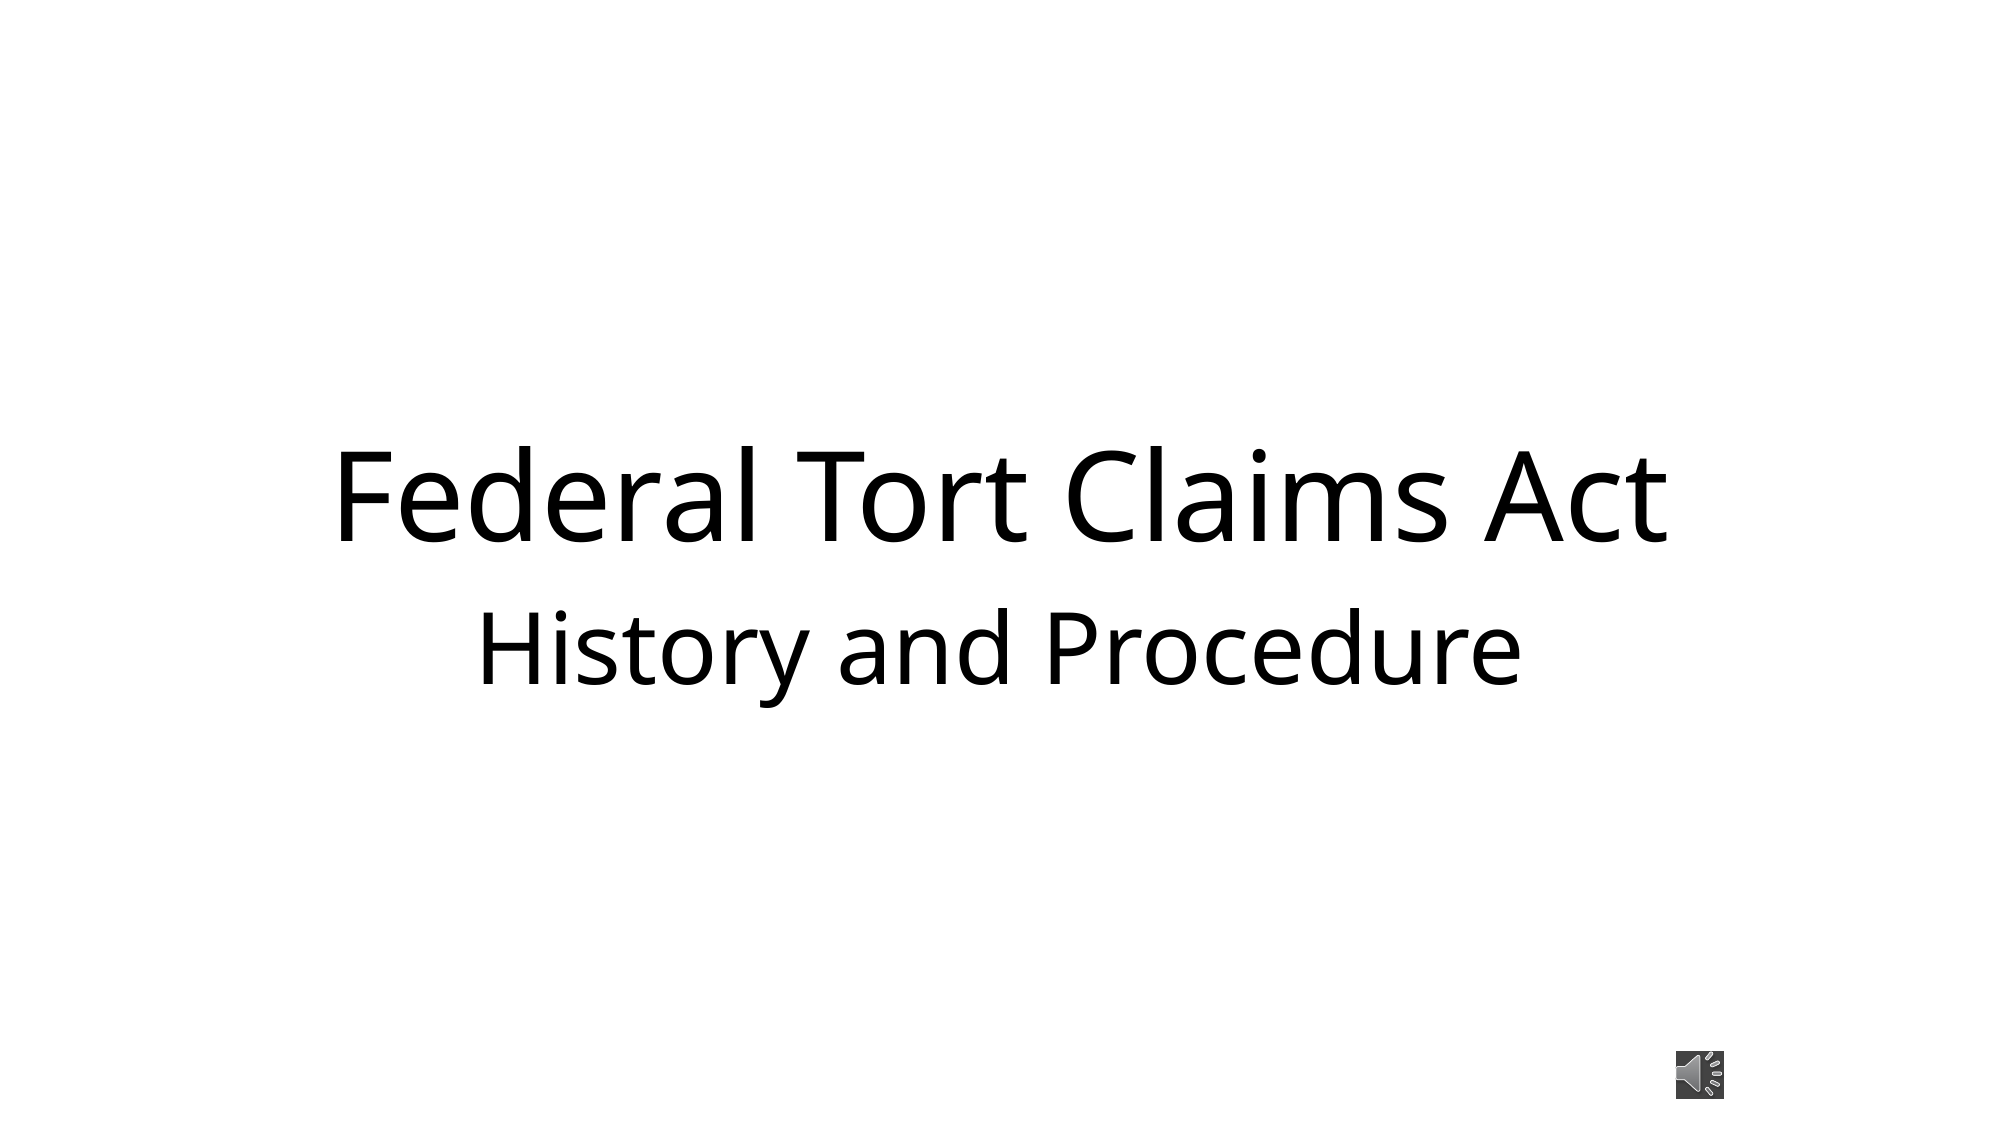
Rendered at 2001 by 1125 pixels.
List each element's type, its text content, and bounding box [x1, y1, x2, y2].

picture [1674, 1049, 1725, 1100]
title Federal Tort Claims Act [249, 184, 1750, 576]
subtitle History and Procedure [249, 590, 1750, 863]
